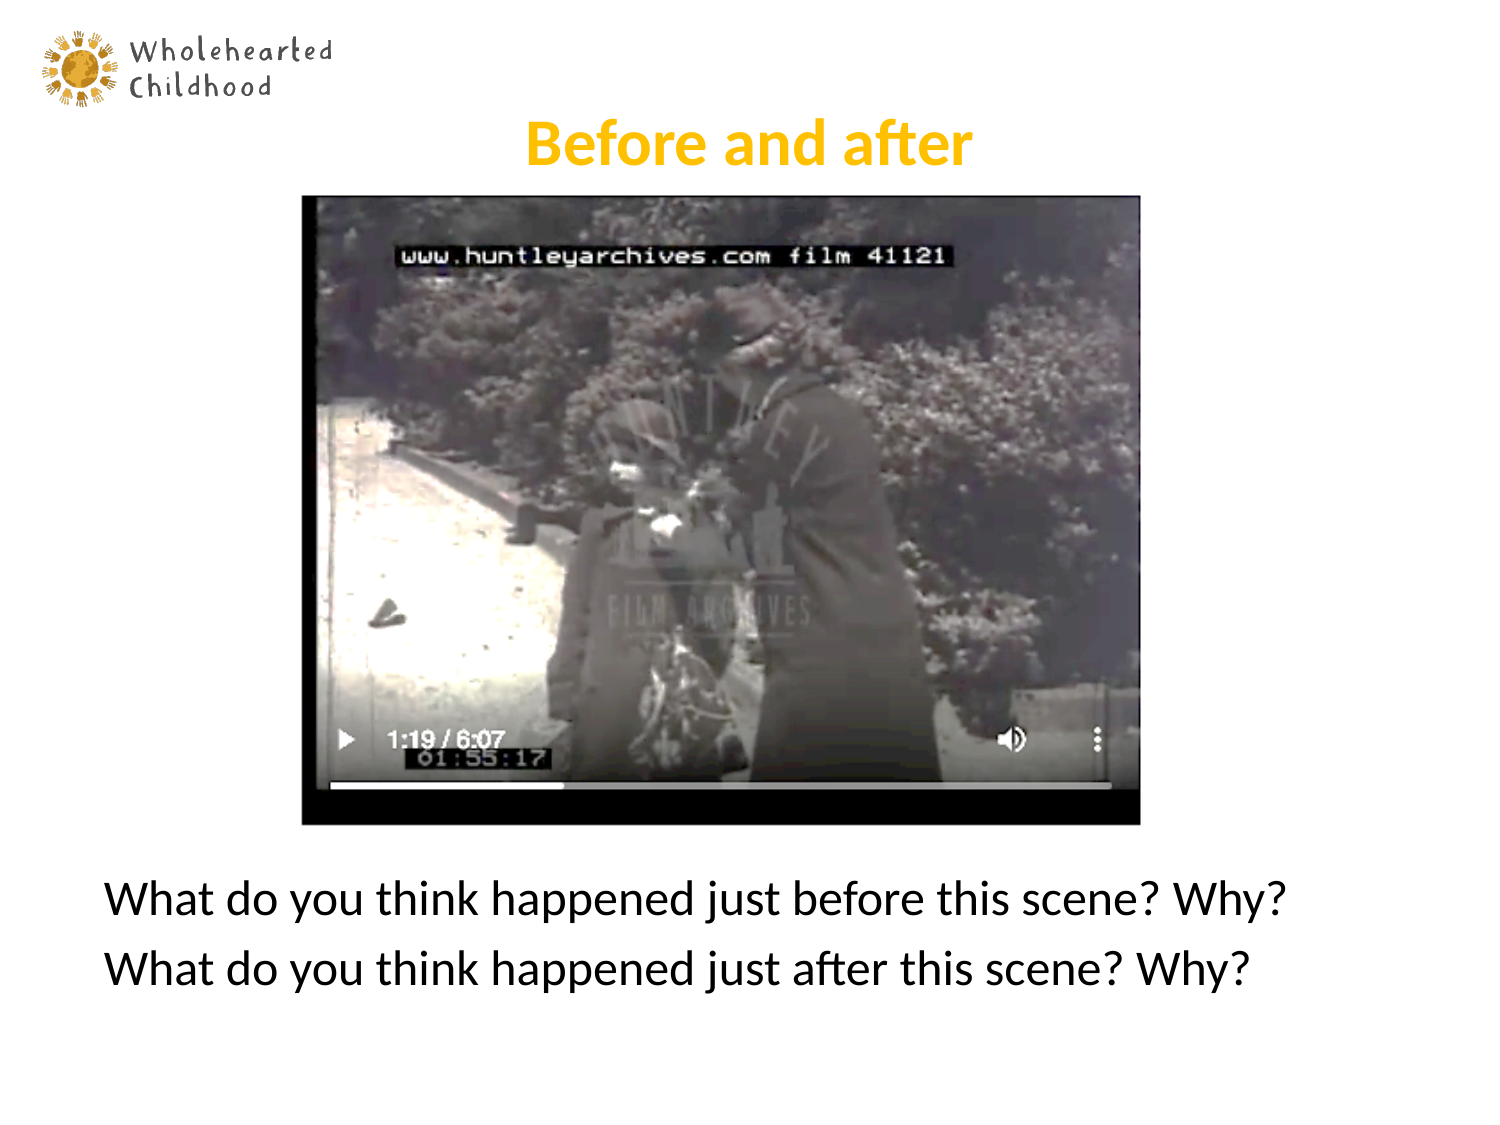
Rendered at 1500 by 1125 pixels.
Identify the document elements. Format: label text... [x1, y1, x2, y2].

picture [288, 187, 1148, 830]
title Before and after [75, 45, 1425, 233]
picture [34, 23, 336, 113]
list What do you think happened just before this scene? Why? What do you think happened just after this scene? Why? [88, 487, 1439, 1125]
